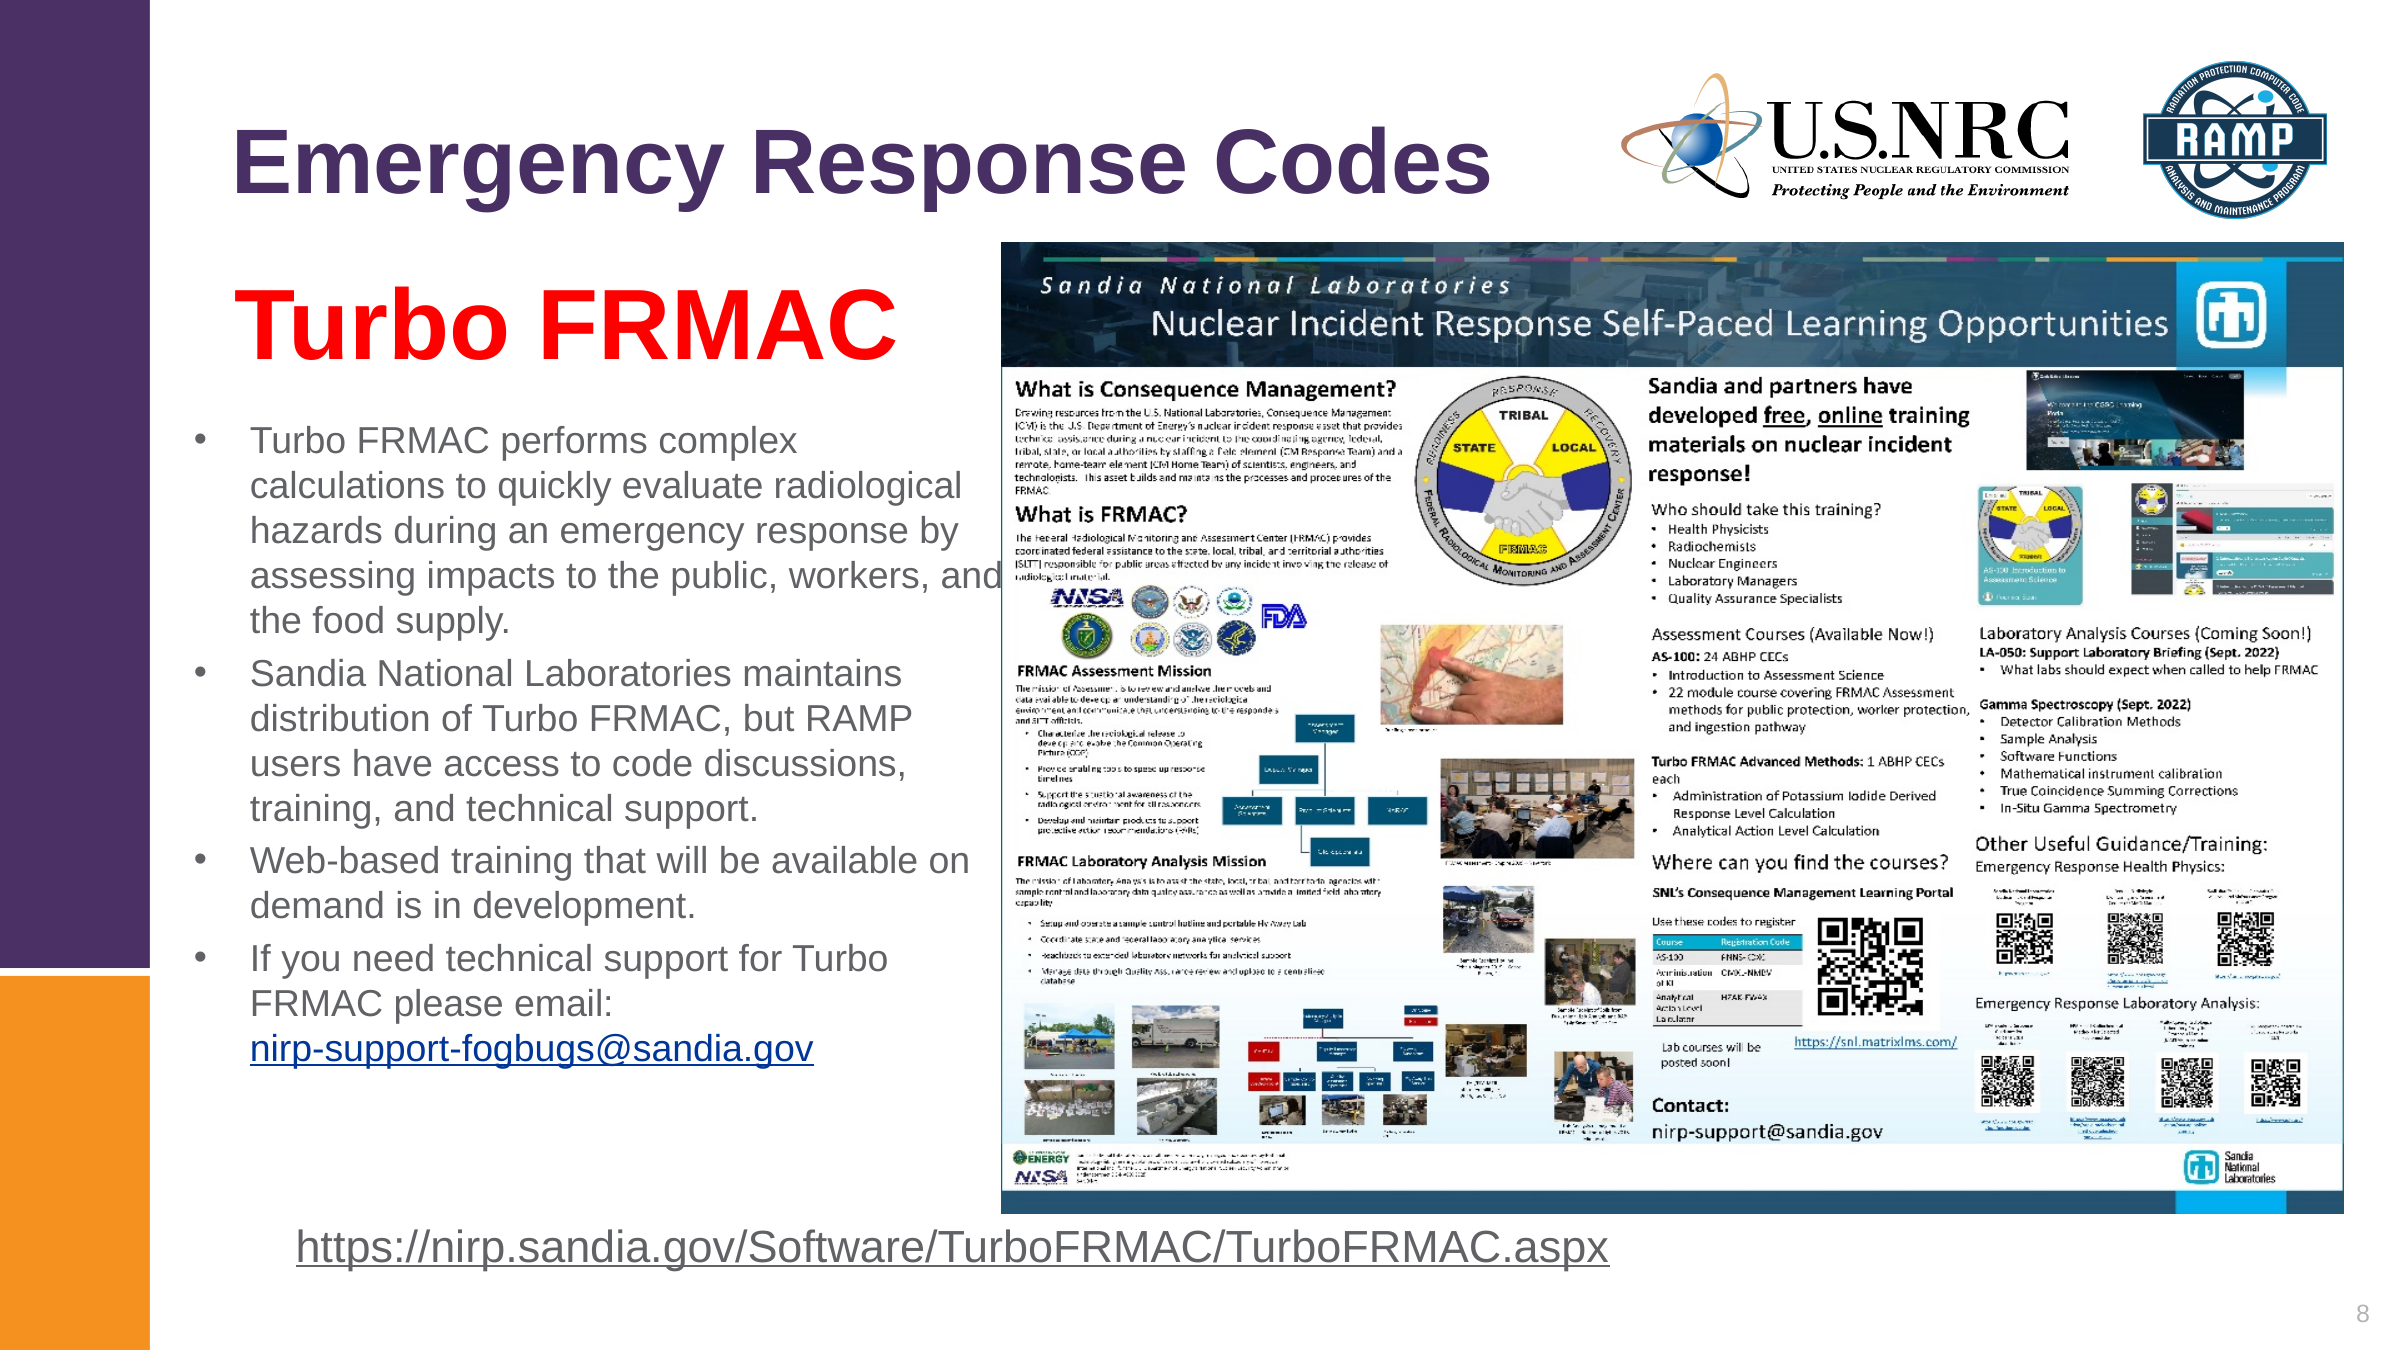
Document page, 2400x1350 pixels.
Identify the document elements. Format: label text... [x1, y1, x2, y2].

picture [2143, 61, 2327, 219]
picture [0, 0, 149, 1350]
text_box Turbo FRMAC performs complex calculations to quickly evaluate radiological hazards during an emergency response by assessing impacts to the public, workers, and the food supply. Sandia National Laboratories maintains distribution of Turbo FRMAC, but RAMP users have access to code discussions, training, and technical support. Web-based training that will be available on demand is in development. If you need technical support for Turbo FRMAC please email: nirp-support-fogbugs@sandia.gov [178, 409, 1001, 1114]
picture [1001, 242, 2344, 1214]
slide_number 8 [2295, 1275, 2370, 1350]
text_box https://nirp.sandia.gov/Software/TurboFRMAC/TurboFRMAC.aspx [280, 1209, 1726, 1279]
title Emergency Response Codes [231, 77, 1556, 222]
picture [1619, 72, 2070, 200]
text_box Turbo FRMAC [209, 236, 925, 402]
